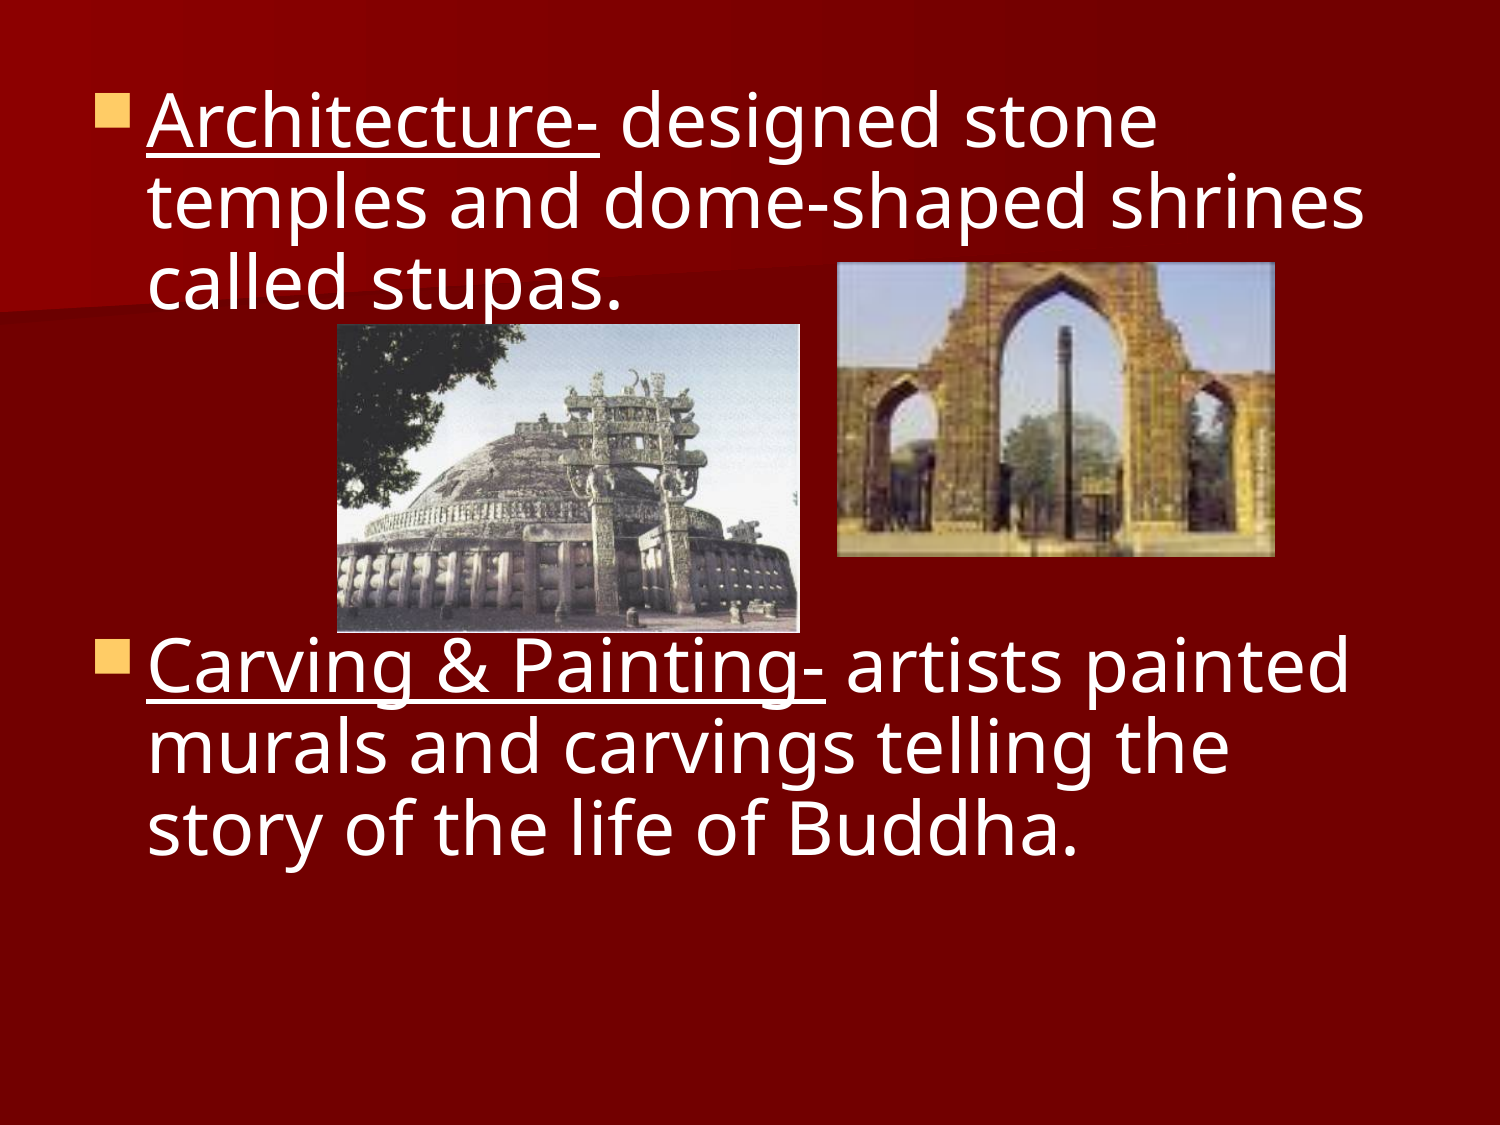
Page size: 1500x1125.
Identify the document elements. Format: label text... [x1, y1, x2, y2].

list Architecture- designed stone temples and dome-shaped shrines called stupas. Carving & Painting- artists painted murals and carvings telling the story of the life of Buddha. [74, 74, 1426, 1006]
picture [837, 262, 1276, 557]
picture [337, 324, 801, 633]
